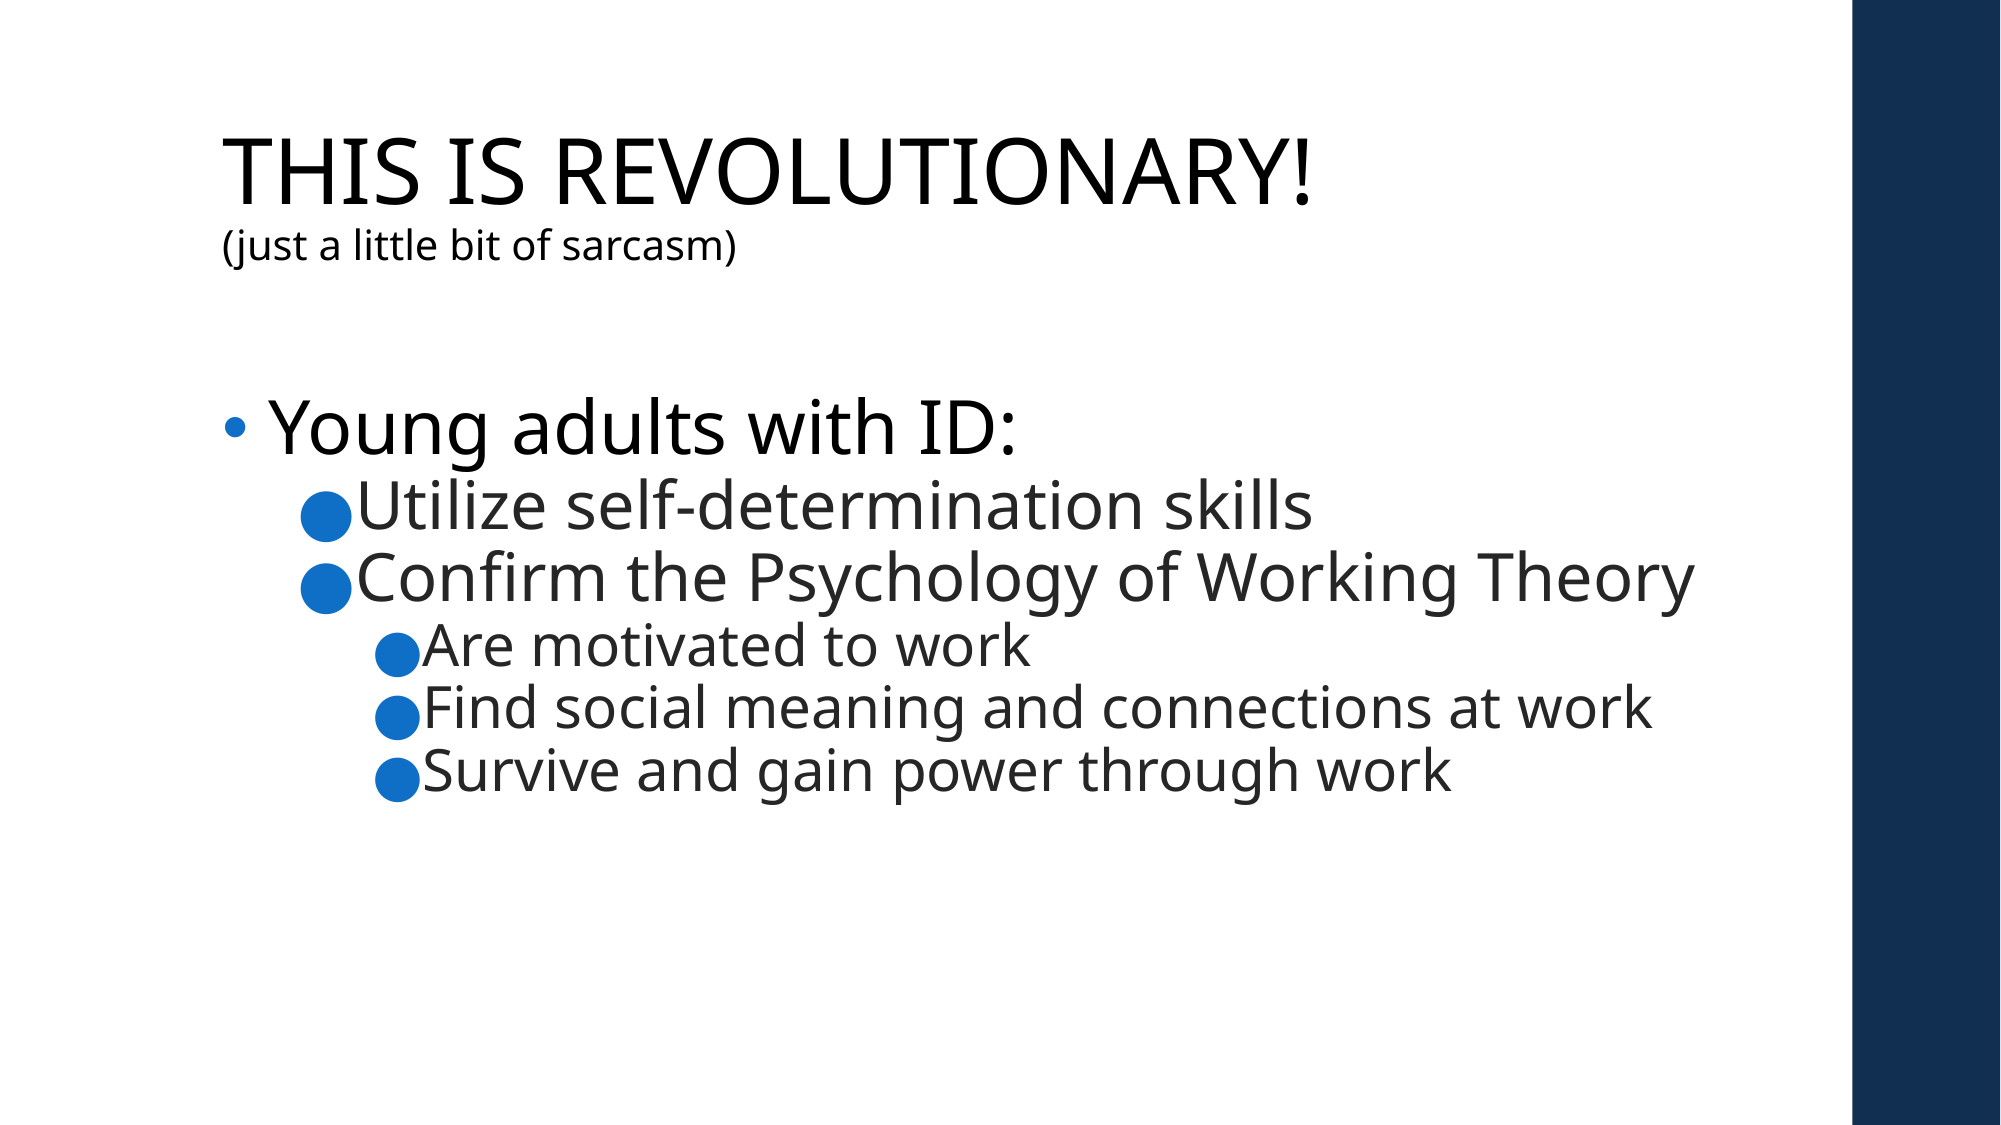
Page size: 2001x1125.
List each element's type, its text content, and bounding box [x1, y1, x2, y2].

list Young adults with ID: Utilize self-determination skills Confirm the Psychology of Working Theory Are motivated to work Find social meaning and connections at work Survive and gain power through work [206, 378, 1719, 1014]
title THIS IS REVOLUTIONARY! (just a little bit of sarcasm) [206, 60, 1797, 278]
